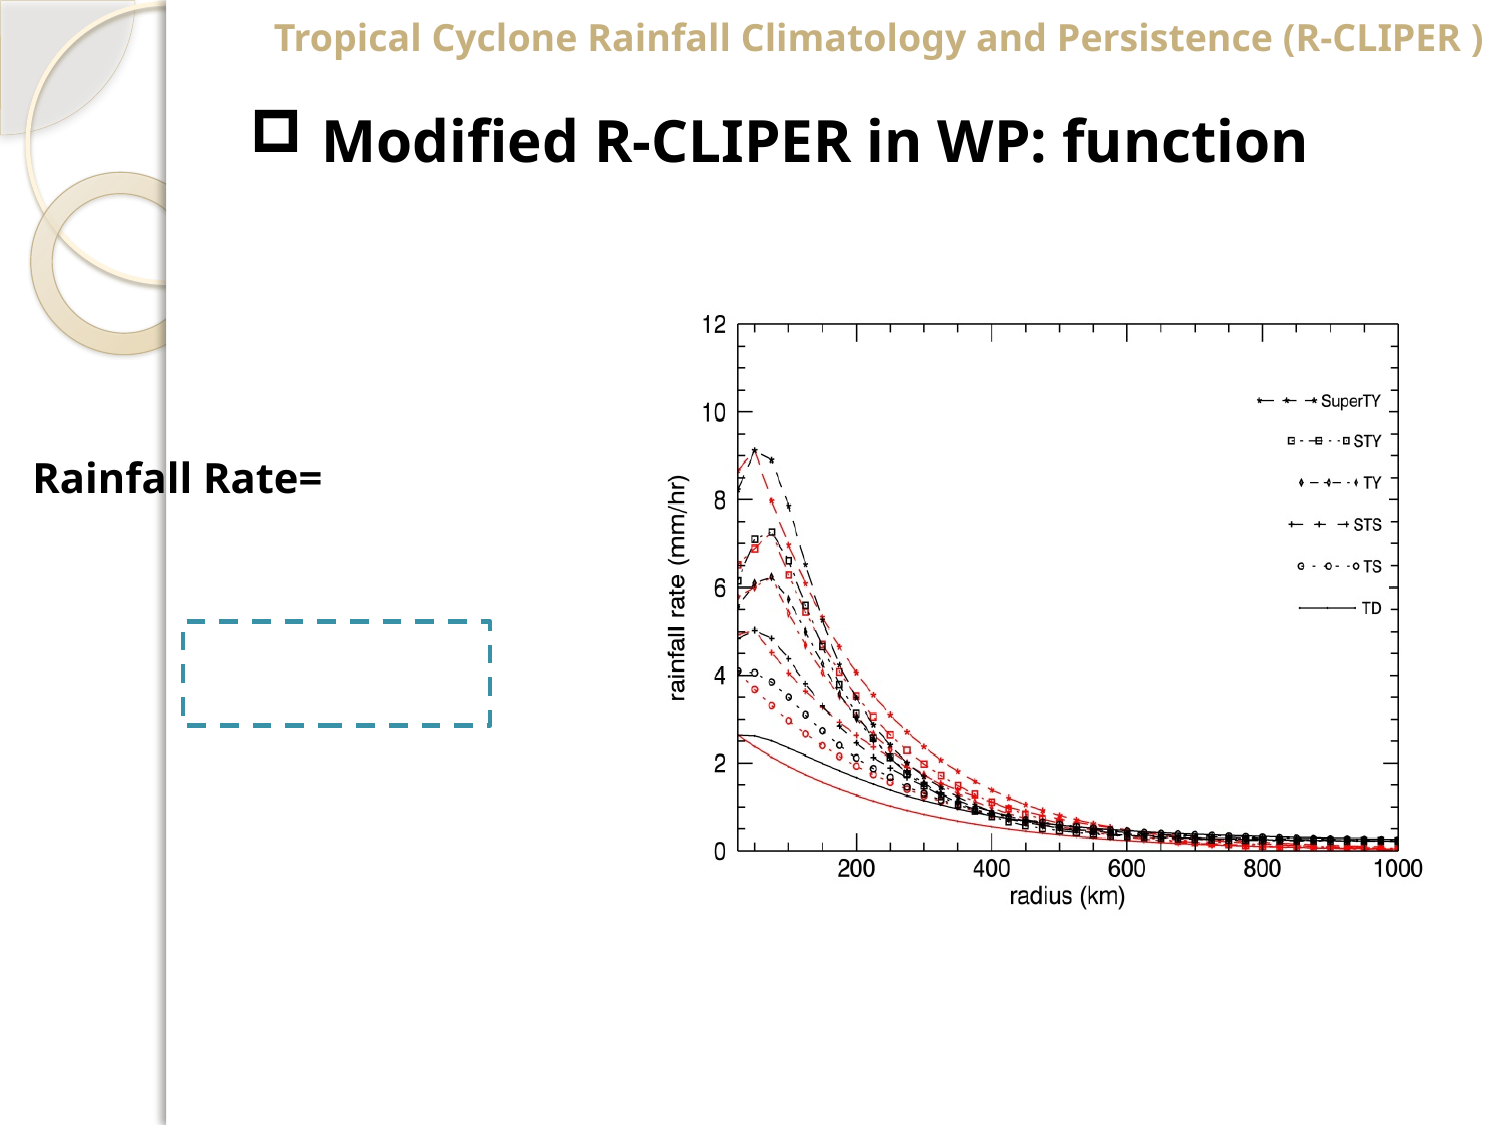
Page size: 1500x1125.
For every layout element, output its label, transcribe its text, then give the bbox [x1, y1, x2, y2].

text_box [181, 619, 492, 728]
title Modified R-CLIPER in WP: function [235, 66, 1466, 233]
picture [655, 298, 1436, 920]
text_box Tropical Cyclone Rainfall Climatology and Persistence (R-CLIPER ) [170, 6, 1500, 66]
